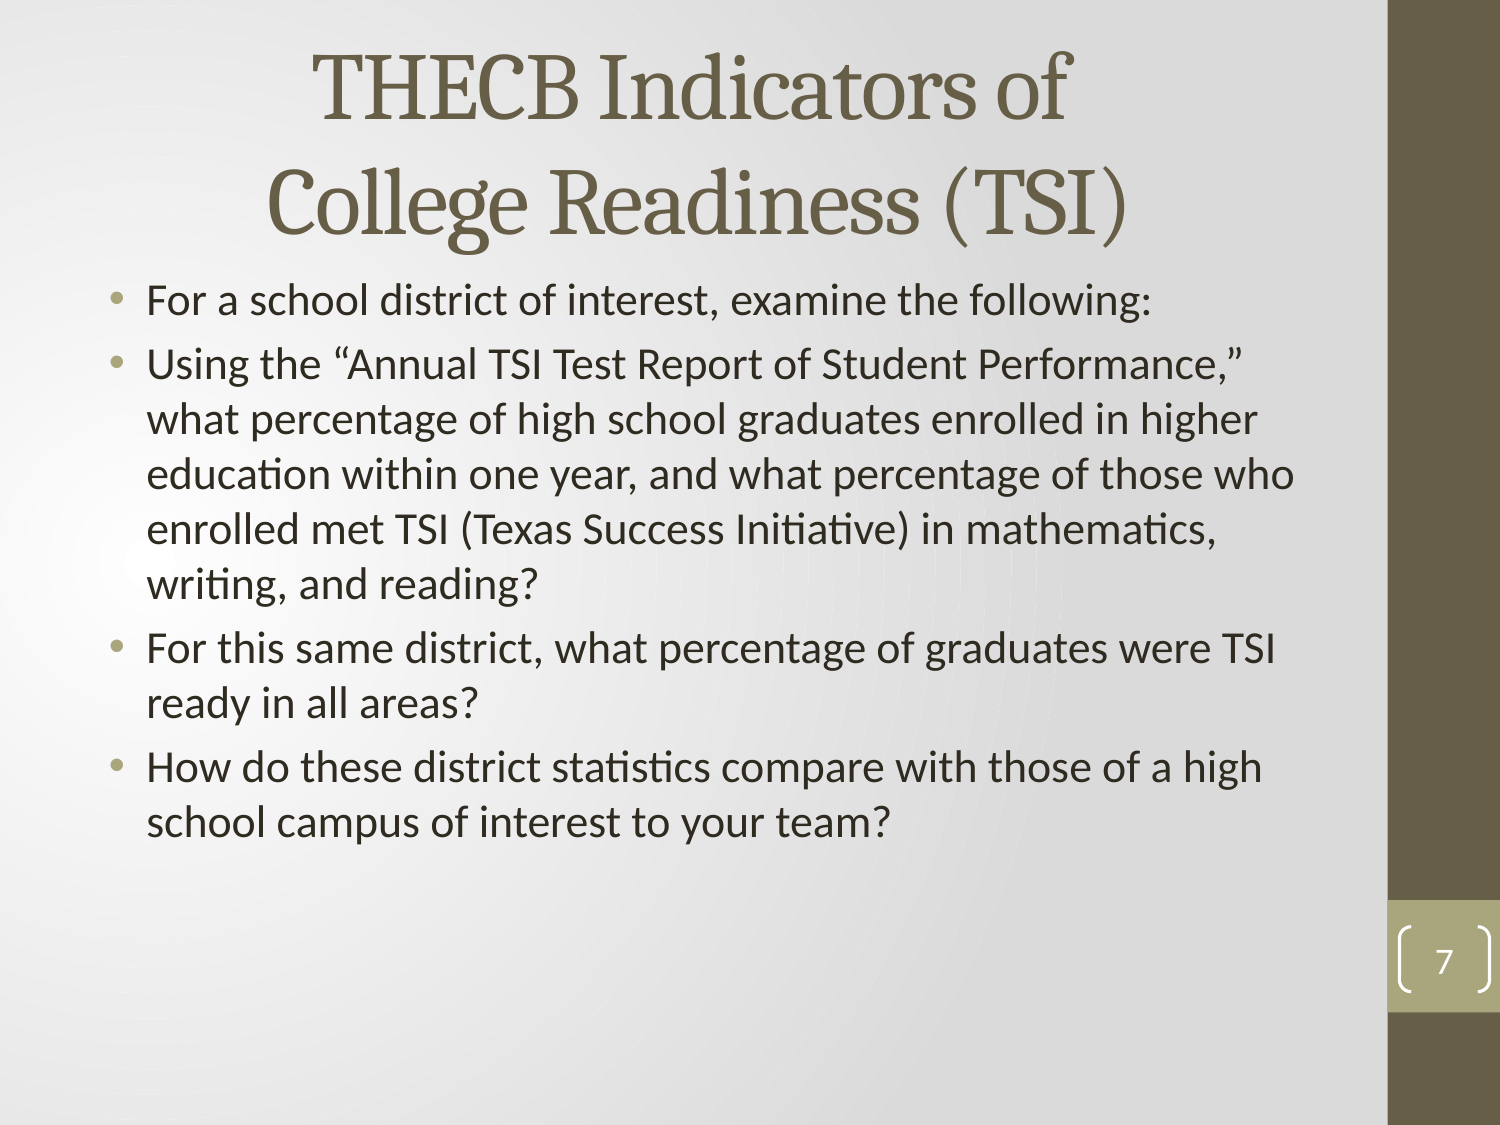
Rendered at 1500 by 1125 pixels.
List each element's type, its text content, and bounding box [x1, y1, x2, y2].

list For a school district of interest, examine the following: Using the “Annual TSI Test Report of Student Performance,” what percentage of high school graduates enrolled in higher education within one year, and what percentage of those who enrolled met TSI (Texas Success Initiative) in mathematics, writing, and reading? For this same district, what percentage of graduates were TSI ready in all areas? How do these district statistics compare with those of a high school campus of interest to your team? [75, 262, 1325, 1050]
slide_number 7 [1397, 925, 1492, 994]
title THECB Indicators of College Readiness (TSI) [75, 45, 1325, 233]
